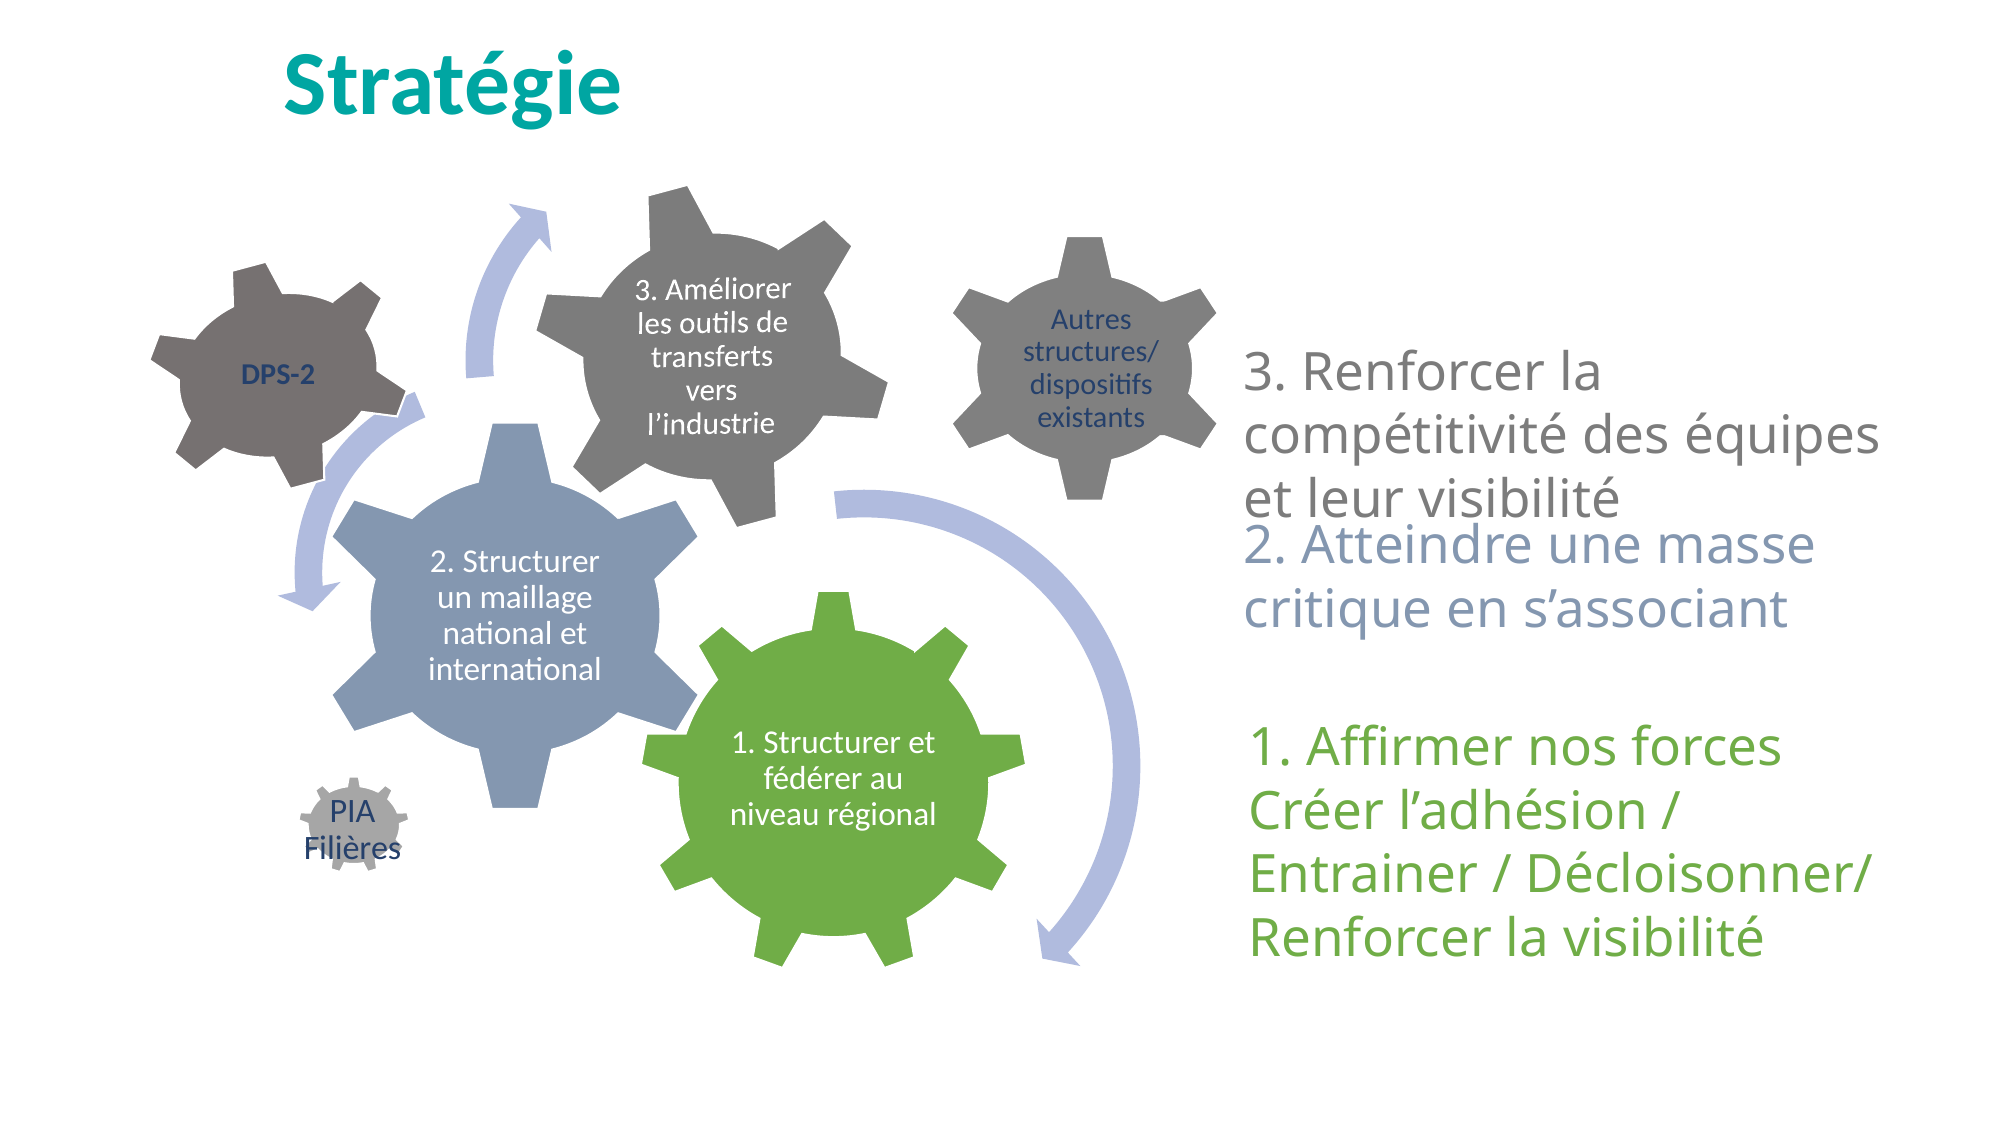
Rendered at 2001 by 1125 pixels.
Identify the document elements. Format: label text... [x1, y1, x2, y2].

title Stratégie [283, 0, 1479, 179]
text_box 1. Affirmer nos forces Créer l’adhésion / Entrainer / Décloisonner/ Renforcer la visibilité [1274, 705, 1955, 975]
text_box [935, 232, 1234, 504]
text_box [142, 259, 414, 491]
text_box 3. Renforcer la compétitivité des équipes et leur visibilité [1274, 330, 1923, 536]
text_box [0, 138, 1274, 976]
text_box 2. Atteindre une masse critique en s’associant [1274, 536, 1923, 646]
